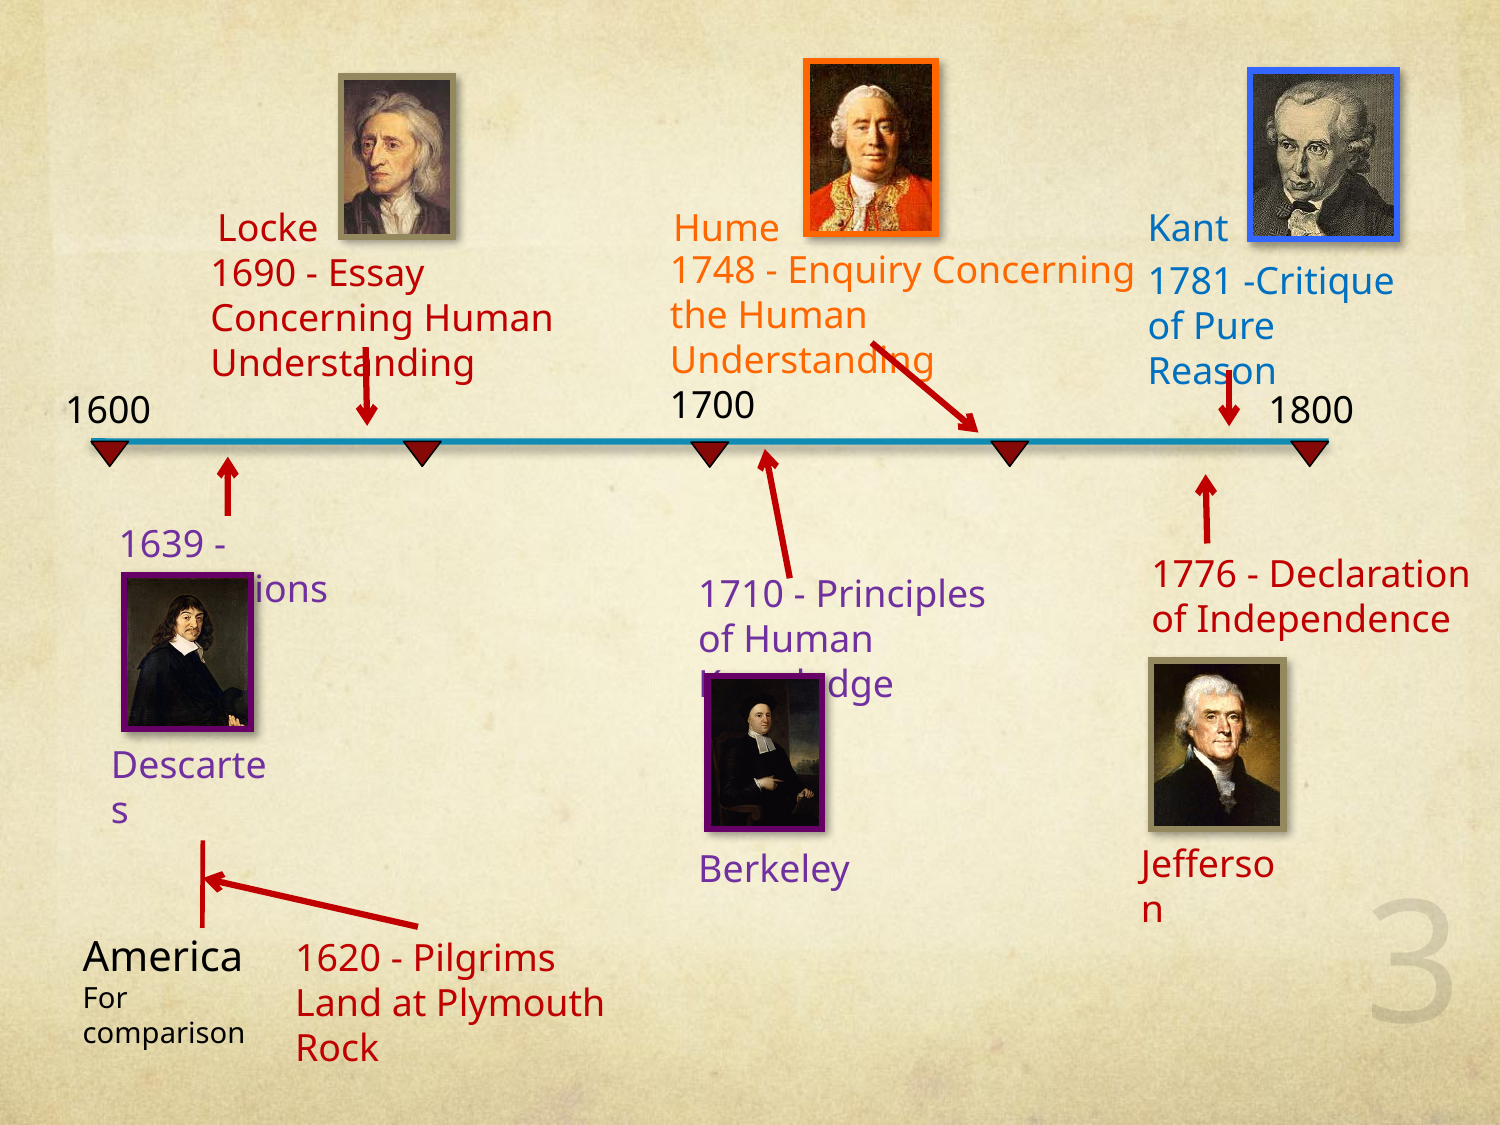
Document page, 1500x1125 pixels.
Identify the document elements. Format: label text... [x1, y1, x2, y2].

text_box 1700 [654, 373, 780, 434]
text_box [1304, 459, 1316, 467]
text_box Descartes [96, 733, 298, 839]
text_box 1639 - Meditations [103, 512, 436, 618]
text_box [764, 448, 791, 579]
text_box America For comparison [67, 922, 268, 1092]
text_box 1710 - Principles of Human Knowledge [683, 562, 1047, 713]
text_box 1776 - Declaration of Independence [1136, 542, 1487, 648]
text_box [202, 877, 419, 928]
text_box 1748 - Enquiry Concerning the Human Understanding [655, 239, 1132, 389]
text_box Kant [1132, 197, 1244, 249]
text_box [104, 459, 115, 467]
slide_number 3 [1233, 898, 1478, 1038]
text_box [1004, 460, 1015, 467]
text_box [871, 342, 979, 433]
text_box [704, 460, 716, 468]
text_box 1620 - Pilgrims Land at Plymouth Rock [280, 926, 656, 1077]
text_box Hume [658, 197, 798, 239]
text_box 1600 [50, 378, 176, 439]
text_box [417, 460, 428, 467]
text_box 1781 -Critique of Pure Reason [1132, 249, 1419, 400]
text_box Jefferson [1126, 832, 1312, 938]
text_box Locke [202, 196, 332, 241]
text_box Berkeley [683, 837, 871, 898]
text_box 1800 [1253, 400, 1379, 439]
picture [0, 0, 1500, 1125]
text_box 1690 - Essay Concerning Human Understanding [195, 241, 653, 391]
